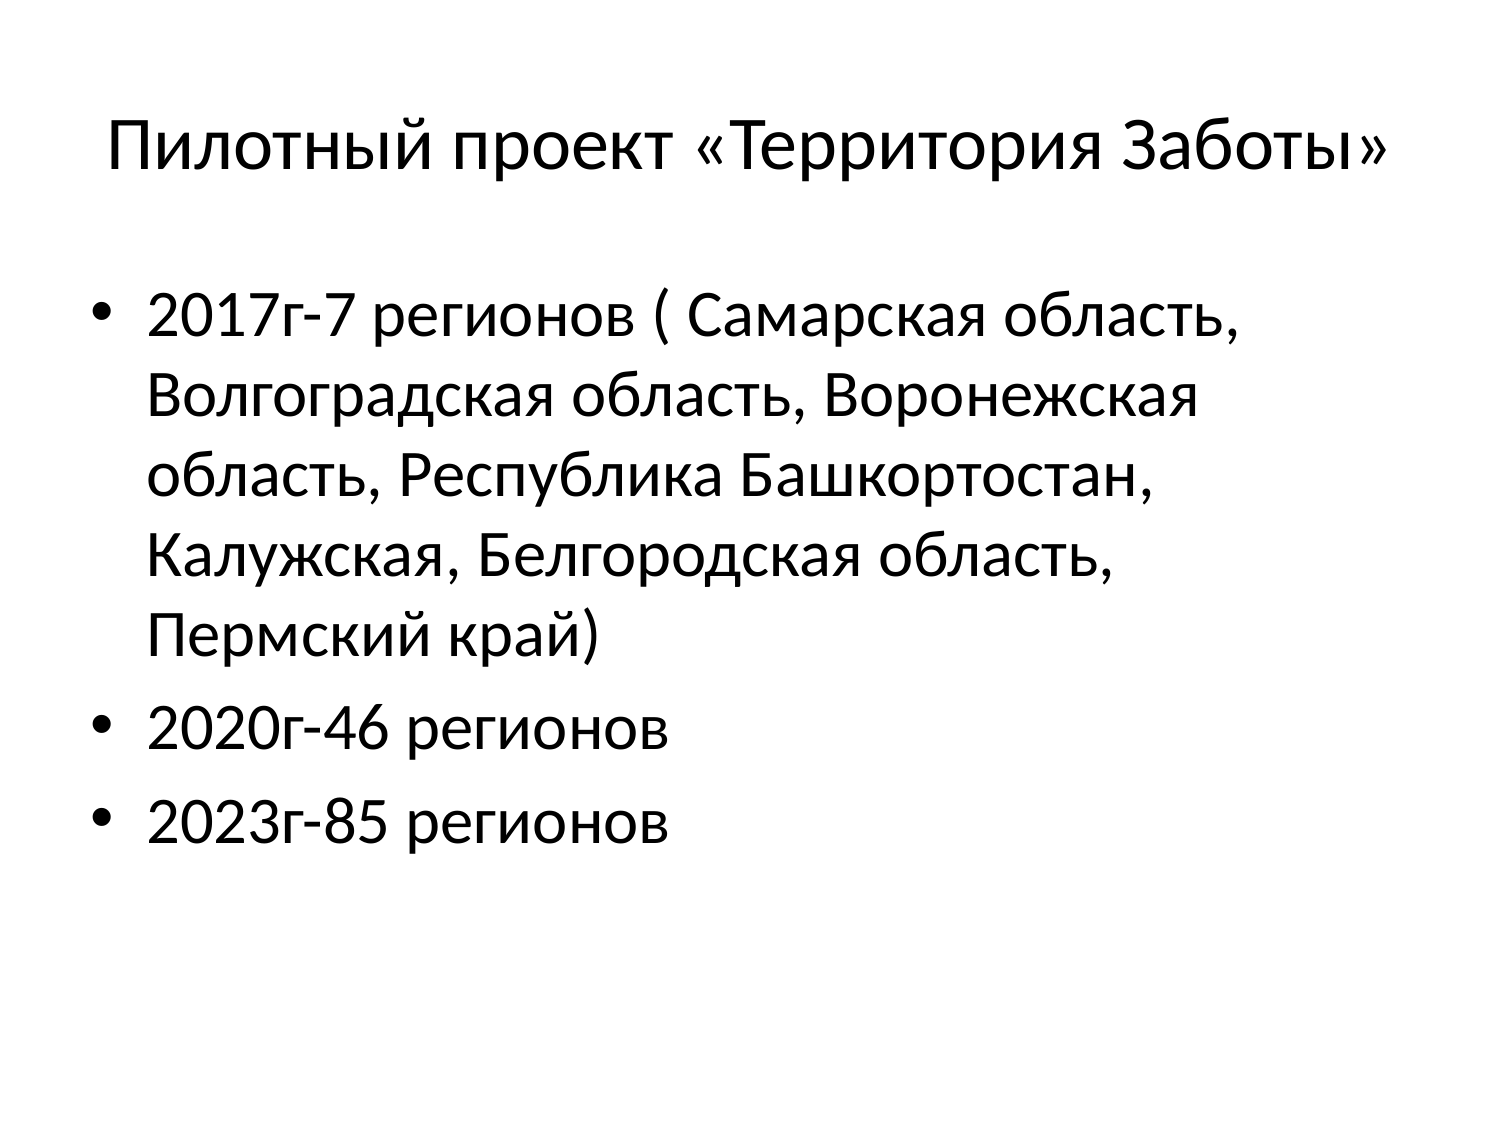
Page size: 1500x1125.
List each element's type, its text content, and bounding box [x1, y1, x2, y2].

list 2017г-7 регионов ( Самарская область, Волгоградская область, Воронежская область, Республика Башкортостан, Калужская, Белгородская область, Пермский край) 2020г-46 регионов 2023г-85 регионов [75, 262, 1425, 1005]
title Пилотный проект «Территория Заботы» [75, 45, 1425, 233]
